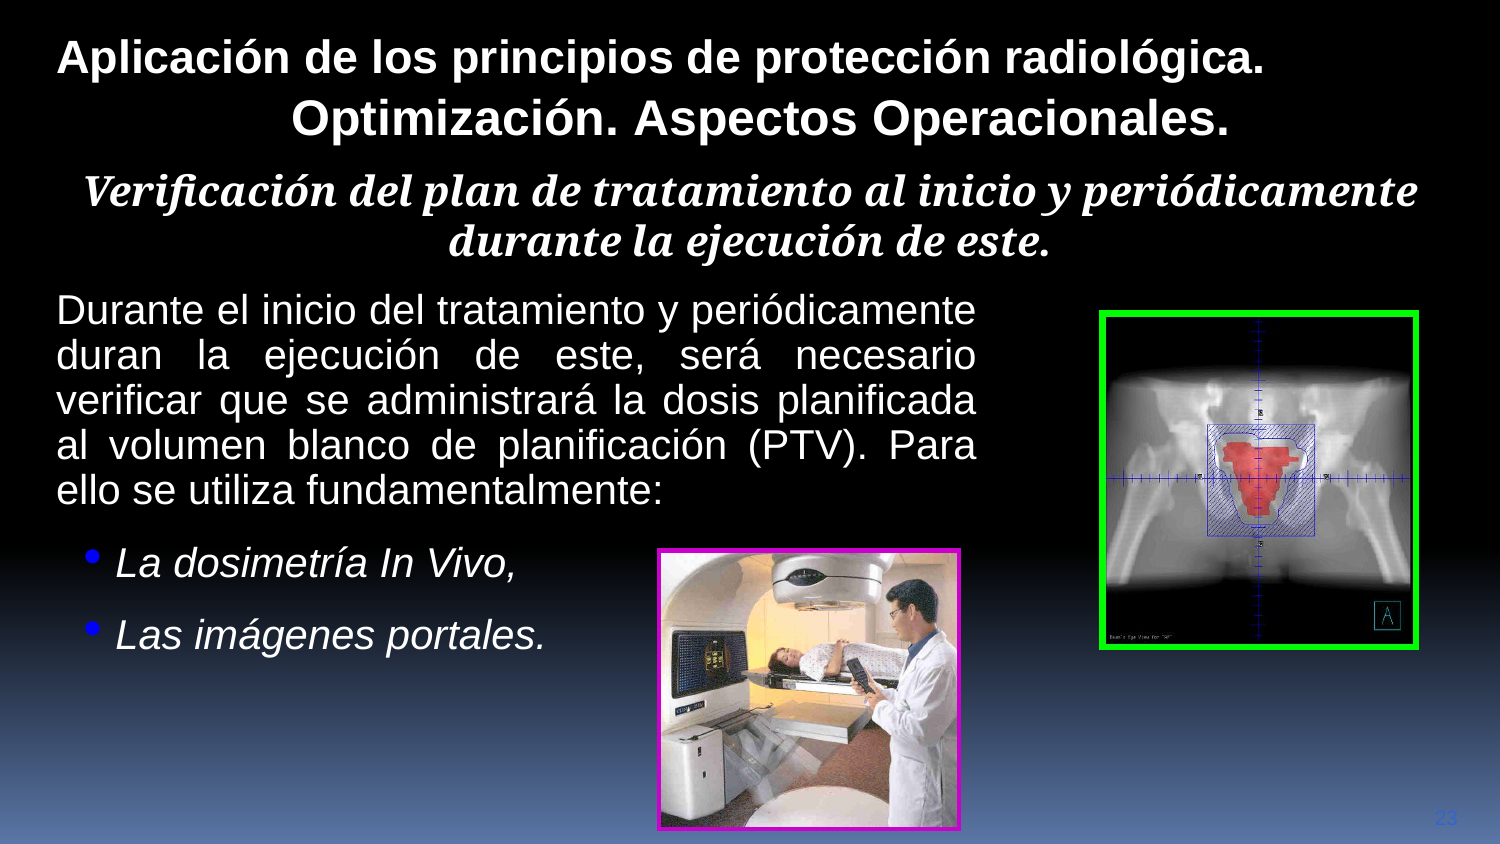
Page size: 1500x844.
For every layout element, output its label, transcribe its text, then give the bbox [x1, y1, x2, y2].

picture [661, 552, 957, 827]
text_box Durante el inicio del tratamiento y periódicamente duran la ejecución de este, será necesario verificar que se administrará la dosis planificada al volumen blanco de planificación (PTV). Para ello se utiliza fundamentalmente: La dosimetría In Vivo, Las imágenes portales. [41, 287, 992, 667]
text_box Verificación del plan de tratamiento al inicio y periódicamente durante la ejecución de este. [41, 157, 1459, 287]
picture [1098, 310, 1420, 650]
text_box Optimización. Aspectos Operacionales. [70, 78, 1452, 154]
text_box 23 [1389, 797, 1473, 834]
text_box Aplicación de los principios de protección radiológica. [41, 2, 1470, 108]
